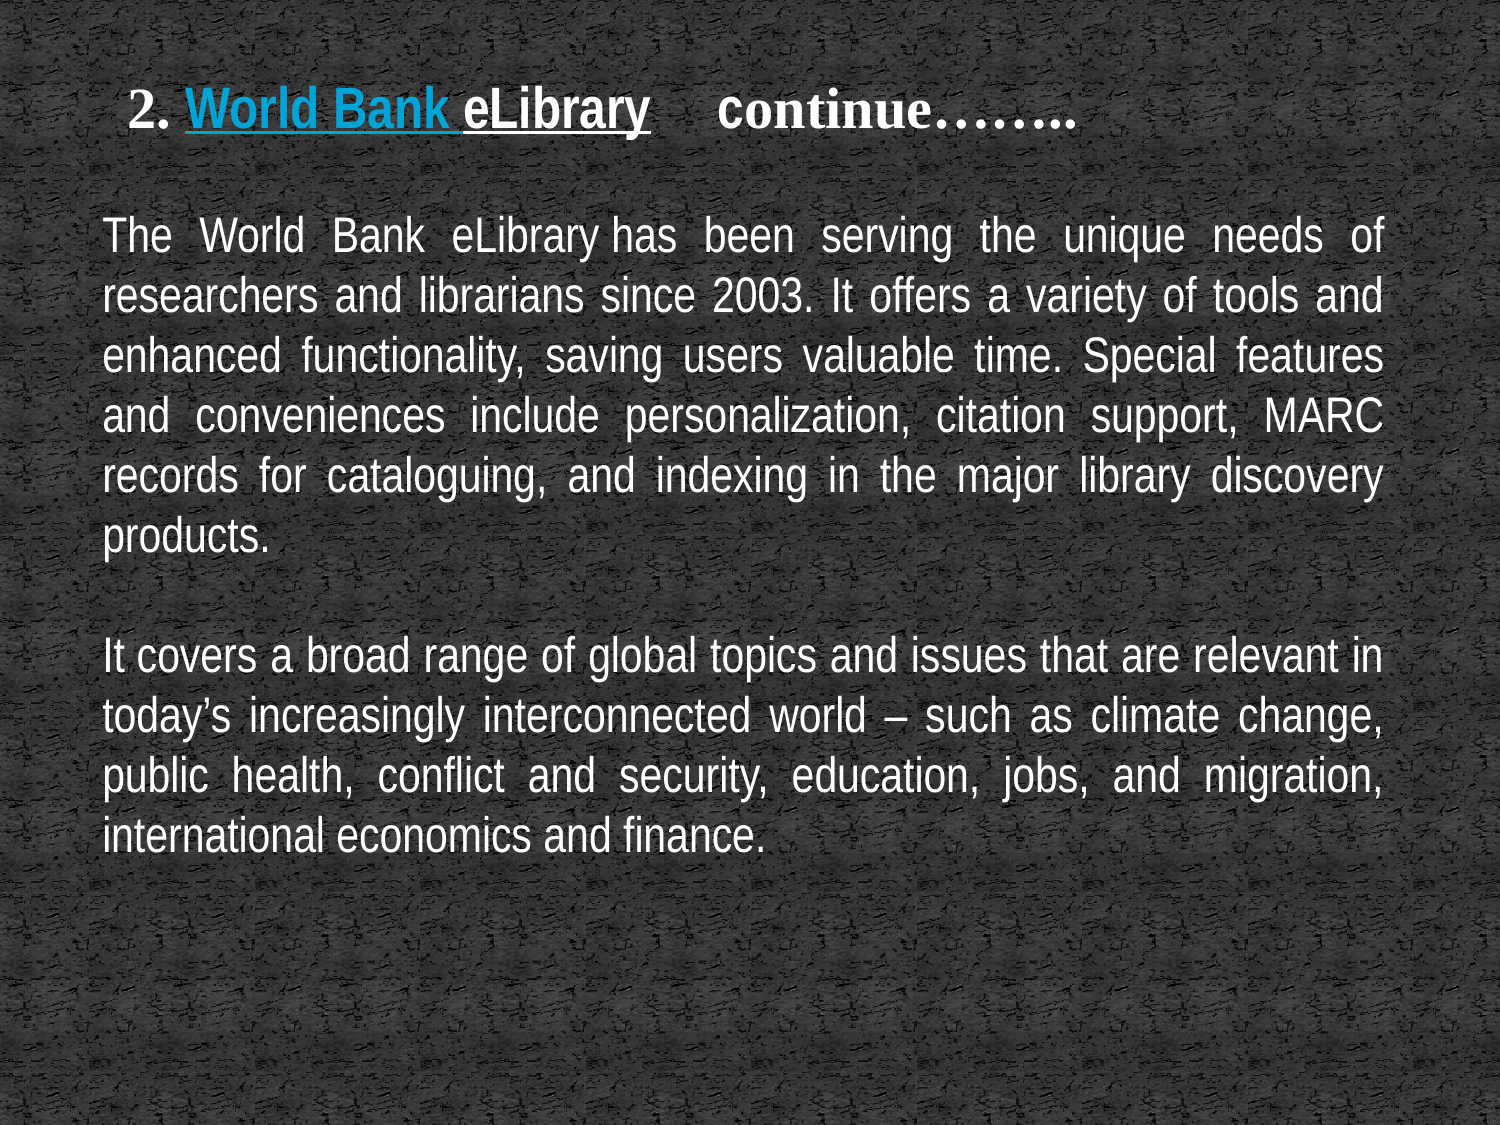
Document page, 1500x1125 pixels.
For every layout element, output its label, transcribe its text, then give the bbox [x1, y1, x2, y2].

text_box 2. World Bank eLibrary continue…….. [112, 62, 1413, 148]
text_box The World Bank eLibrary has been serving the unique needs of researchers and librarians since 2003. It offers a variety of tools and enhanced functionality, saving users valuable time. Special features and conveniences include personalization, citation support, MARC records for cataloguing, and indexing in the major library discovery products. It covers a broad range of global topics and issues that are relevant in today’s increasingly interconnected world – such as climate change, public health, conflict and security, education, jobs, and migration, international economics and finance. [87, 74, 1400, 870]
